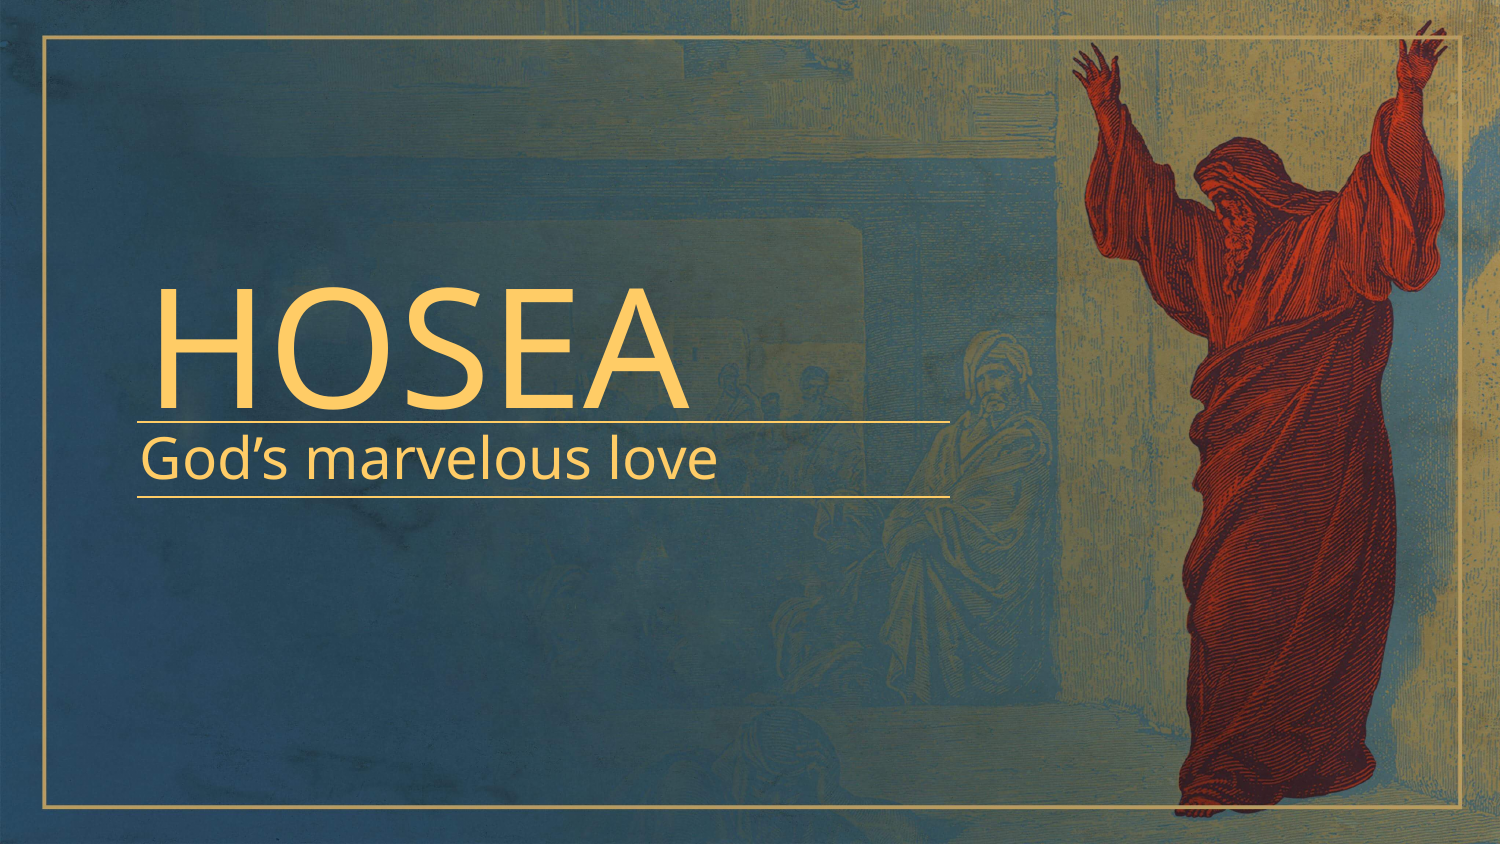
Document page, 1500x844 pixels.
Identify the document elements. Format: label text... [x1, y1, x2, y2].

picture [0, 0, 1500, 844]
text_box HOSEA [130, 234, 1056, 449]
text_box God’s marvelous love [125, 413, 1213, 499]
